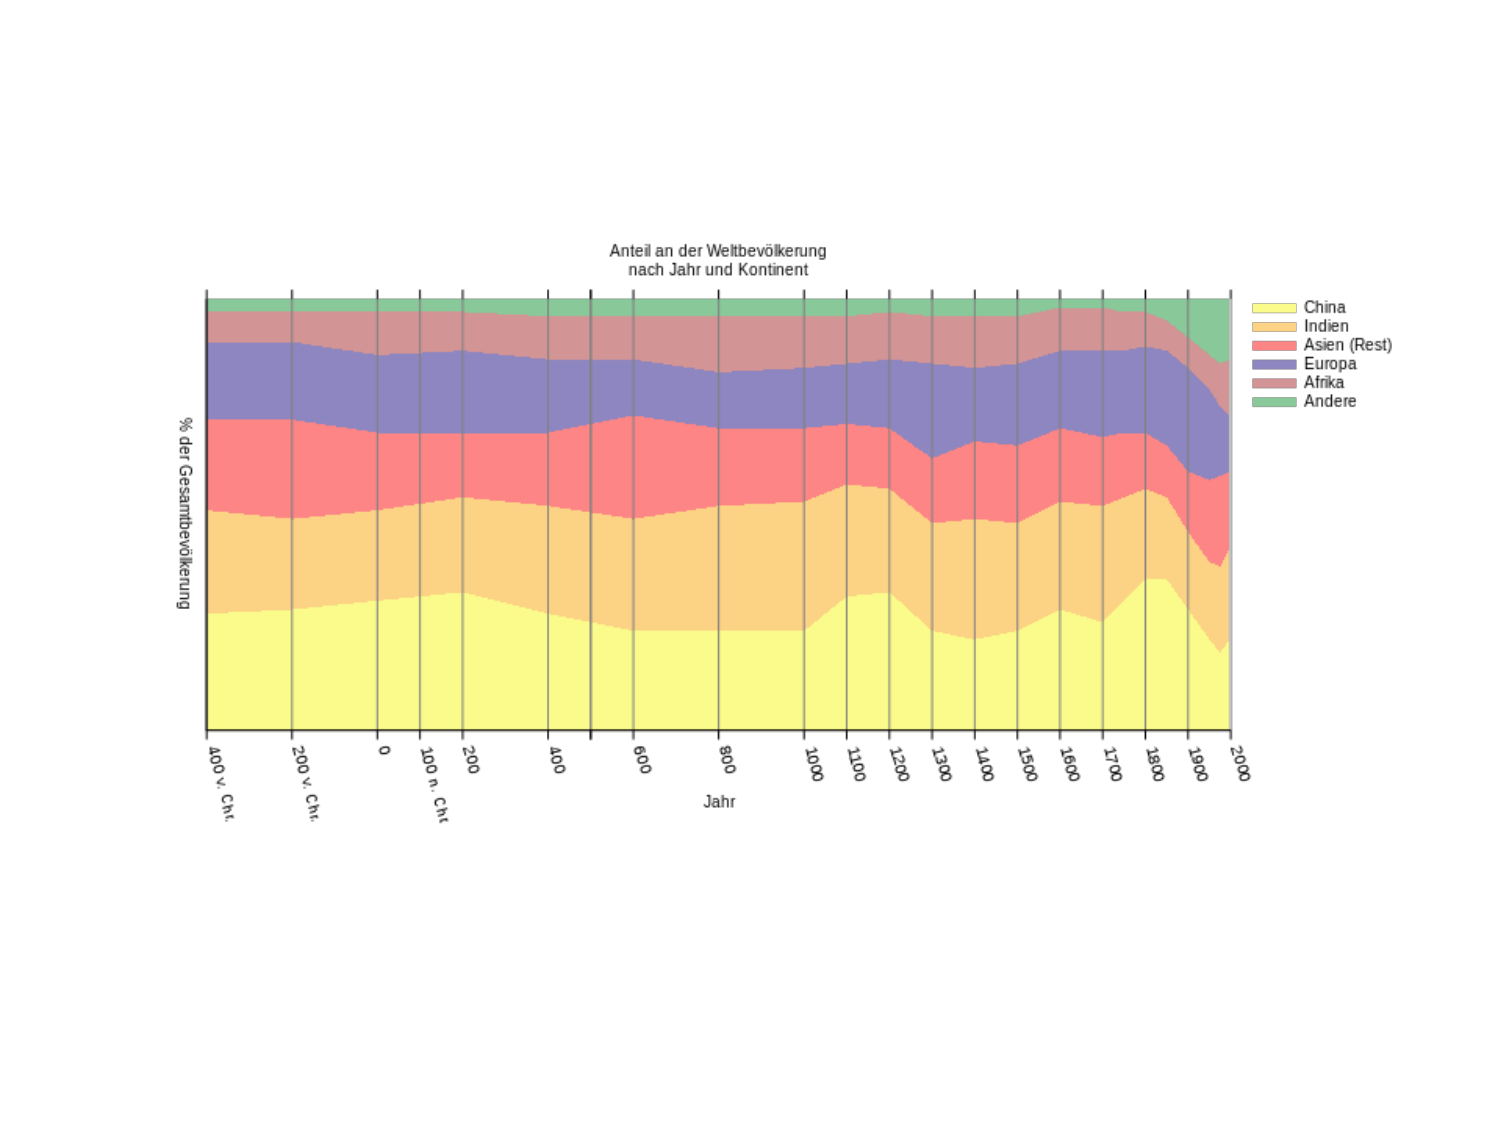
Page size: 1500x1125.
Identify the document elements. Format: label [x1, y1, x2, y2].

picture [166, 224, 1418, 851]
